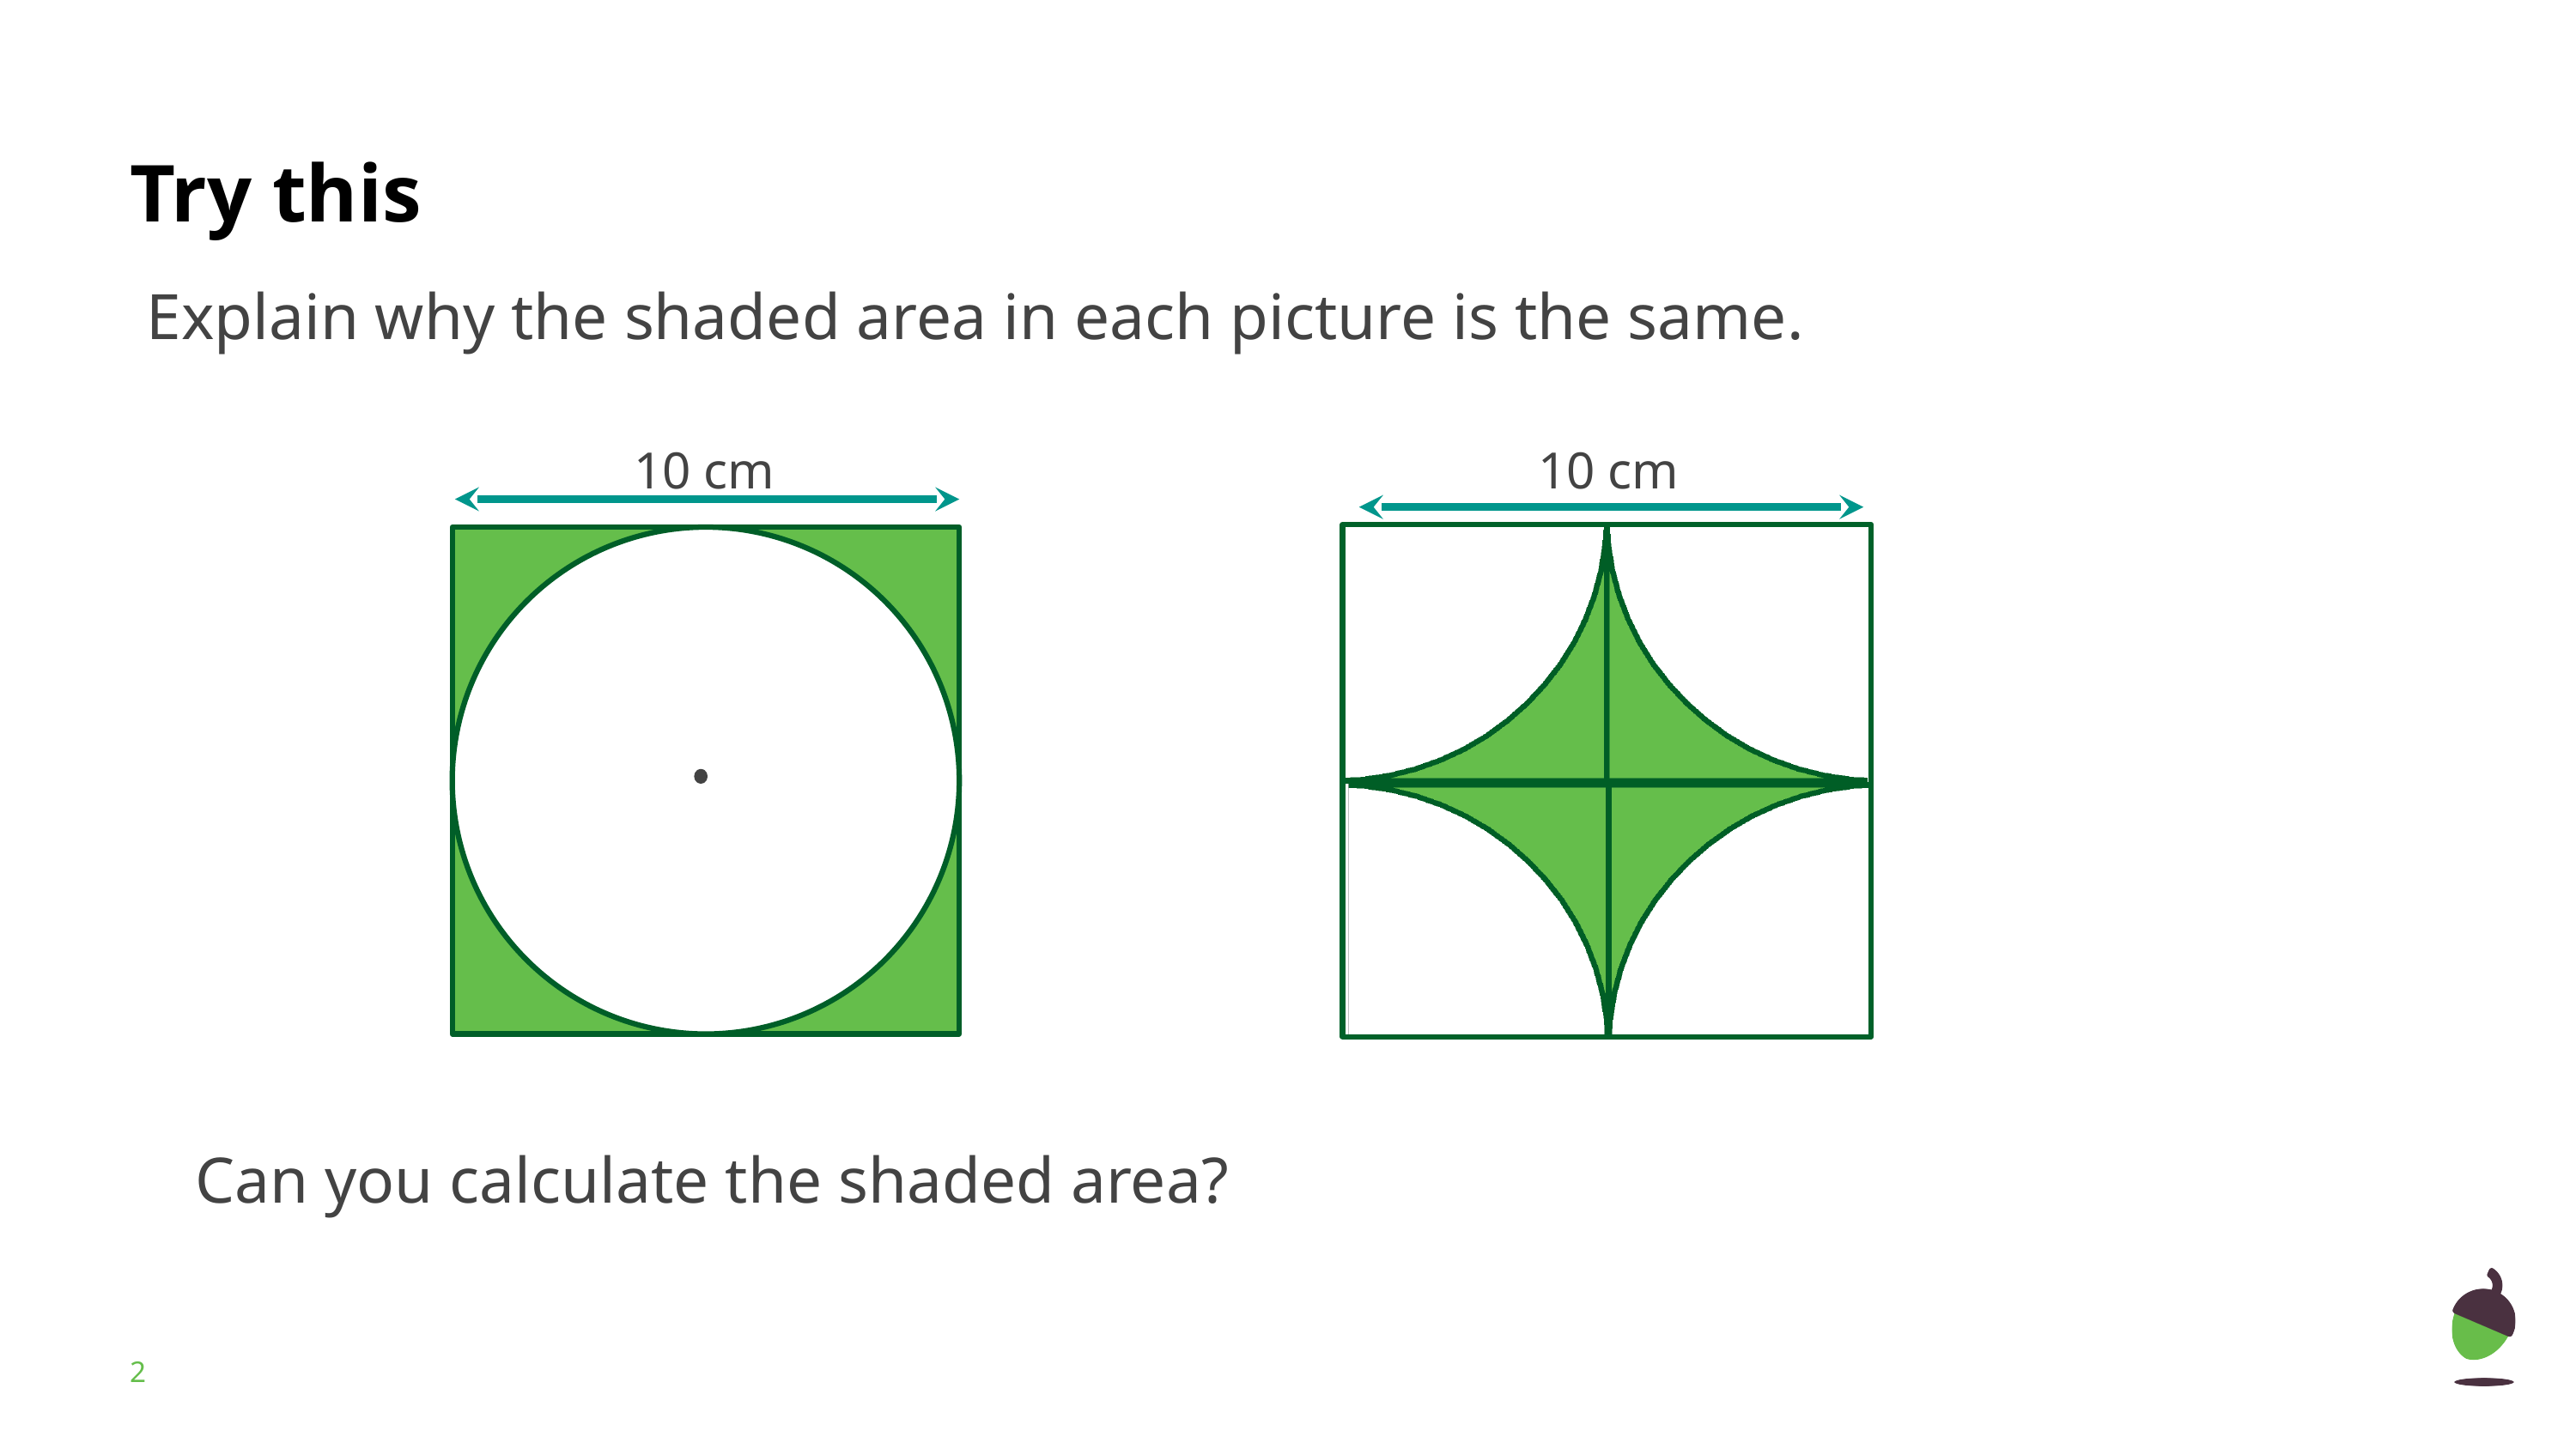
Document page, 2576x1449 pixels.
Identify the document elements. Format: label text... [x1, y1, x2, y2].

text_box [452, 414, 960, 1034]
text_box Explain why the shaded area in each picture is the same. [133, 247, 2123, 351]
text_box 10 cm [1525, 414, 1704, 500]
text_box Can you calculate the shaded area? [182, 1111, 1954, 1215]
picture [1345, 526, 1869, 1034]
picture [2451, 1268, 2516, 1386]
